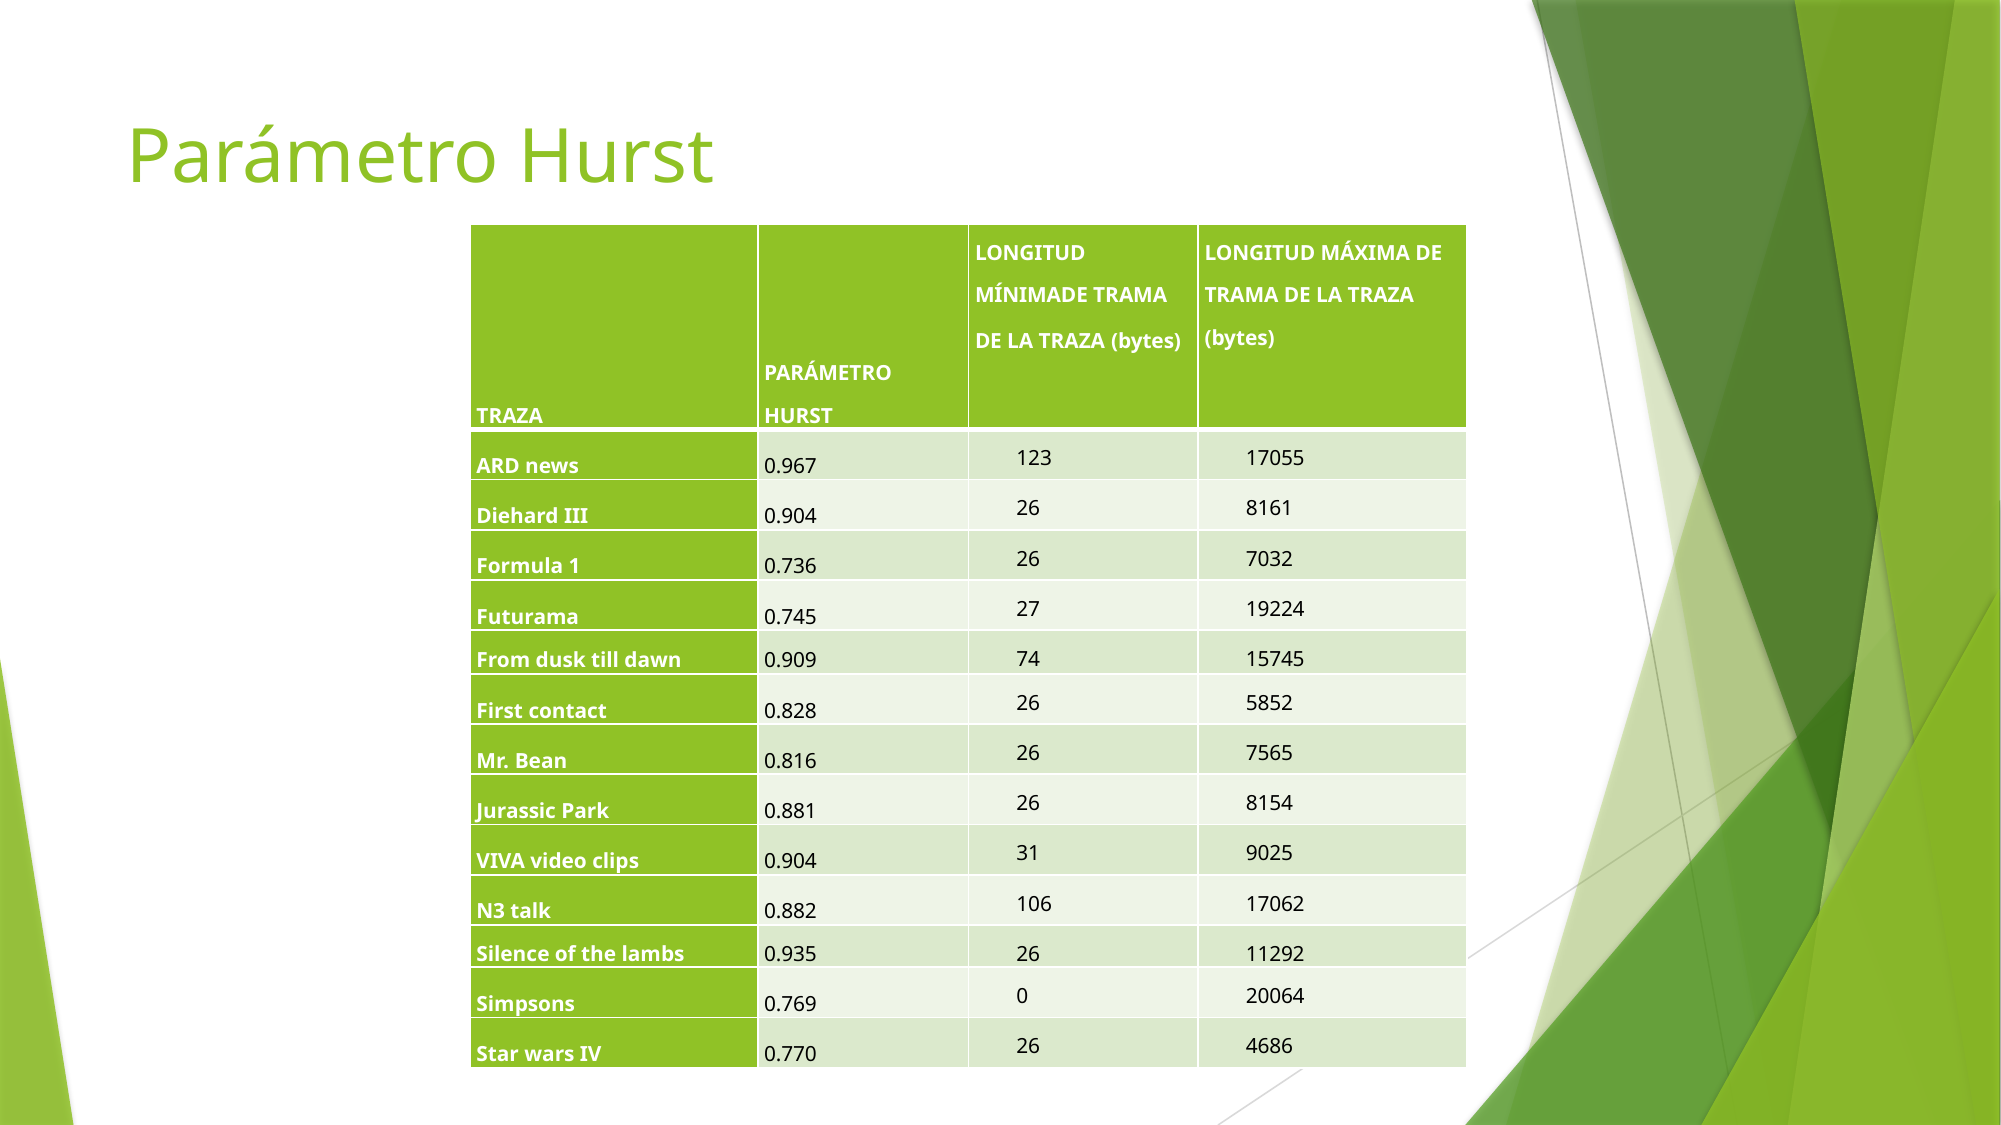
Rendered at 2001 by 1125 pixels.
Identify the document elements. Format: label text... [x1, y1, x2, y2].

table_cell 106 [969, 876, 1197, 924]
title Parámetro Hurst [111, 99, 1522, 317]
table_cell 17062 [1199, 876, 1466, 924]
table_header LONGITUD MÁXIMA DE TRAMA DE LA TRAZA (bytes) [1199, 225, 1466, 427]
table_cell 11292 [1199, 926, 1466, 966]
table_cell 26 [969, 725, 1197, 773]
table_cell ARD news [471, 432, 757, 479]
table_cell 26 [969, 926, 1197, 966]
table_cell N3 talk [471, 876, 757, 924]
table_cell 19224 [1199, 581, 1466, 629]
table_cell 0.736 [759, 531, 968, 579]
table_cell 4686 [1199, 1018, 1466, 1067]
table_cell Mr. Bean [471, 725, 757, 773]
table_cell 0.882 [759, 876, 968, 924]
table_cell From dusk till dawn [471, 631, 757, 673]
table_cell 0.769 [759, 968, 968, 1017]
table_header TRAZA [471, 225, 757, 427]
table_header LONGITUD MÍNIMADE TRAMA DE LA TRAZA (bytes) [969, 225, 1197, 427]
table_cell Silence of the lambs [471, 926, 757, 966]
table_cell VIVA video clips [471, 825, 757, 874]
table_cell 5852 [1199, 675, 1466, 723]
table_cell Futurama [471, 581, 757, 629]
table_cell 26 [969, 1018, 1197, 1067]
table_cell 26 [969, 675, 1197, 723]
table_cell 31 [969, 825, 1197, 874]
table_cell 123 [969, 432, 1197, 479]
table_cell 20064 [1199, 968, 1466, 1017]
table_cell Jurassic Park [471, 775, 757, 824]
table_cell 0.881 [759, 775, 968, 824]
table_cell 27 [969, 581, 1197, 629]
table_cell 0.909 [759, 631, 968, 673]
table_cell 15745 [1199, 631, 1466, 673]
table_cell 0.816 [759, 725, 968, 773]
table_cell 0.828 [759, 675, 968, 723]
table_cell 8154 [1199, 775, 1466, 824]
table_cell 17055 [1199, 432, 1466, 479]
table_cell 74 [969, 631, 1197, 673]
table_cell First contact [471, 675, 757, 723]
table_cell 0.967 [759, 432, 968, 479]
table_cell 0.770 [759, 1018, 968, 1067]
table_cell Formula 1 [471, 531, 757, 579]
table_cell 7565 [1199, 725, 1466, 773]
table_cell 7032 [1199, 531, 1466, 579]
table_header PARÁMETRO HURST [759, 225, 968, 427]
table_cell 26 [969, 531, 1197, 579]
table_cell Star wars IV [471, 1018, 757, 1067]
table_cell Simpsons [471, 968, 757, 1017]
table_cell 0.904 [759, 825, 968, 874]
table_cell 0.904 [759, 480, 968, 529]
table_cell Diehard III [471, 480, 757, 529]
table_cell 0.745 [759, 581, 968, 629]
table_cell 26 [969, 775, 1197, 824]
table_cell 9025 [1199, 825, 1466, 874]
table_cell 0 [969, 968, 1197, 1017]
table_cell 0.935 [759, 926, 968, 966]
table_cell 26 [969, 480, 1197, 529]
table_cell 8161 [1199, 480, 1466, 529]
